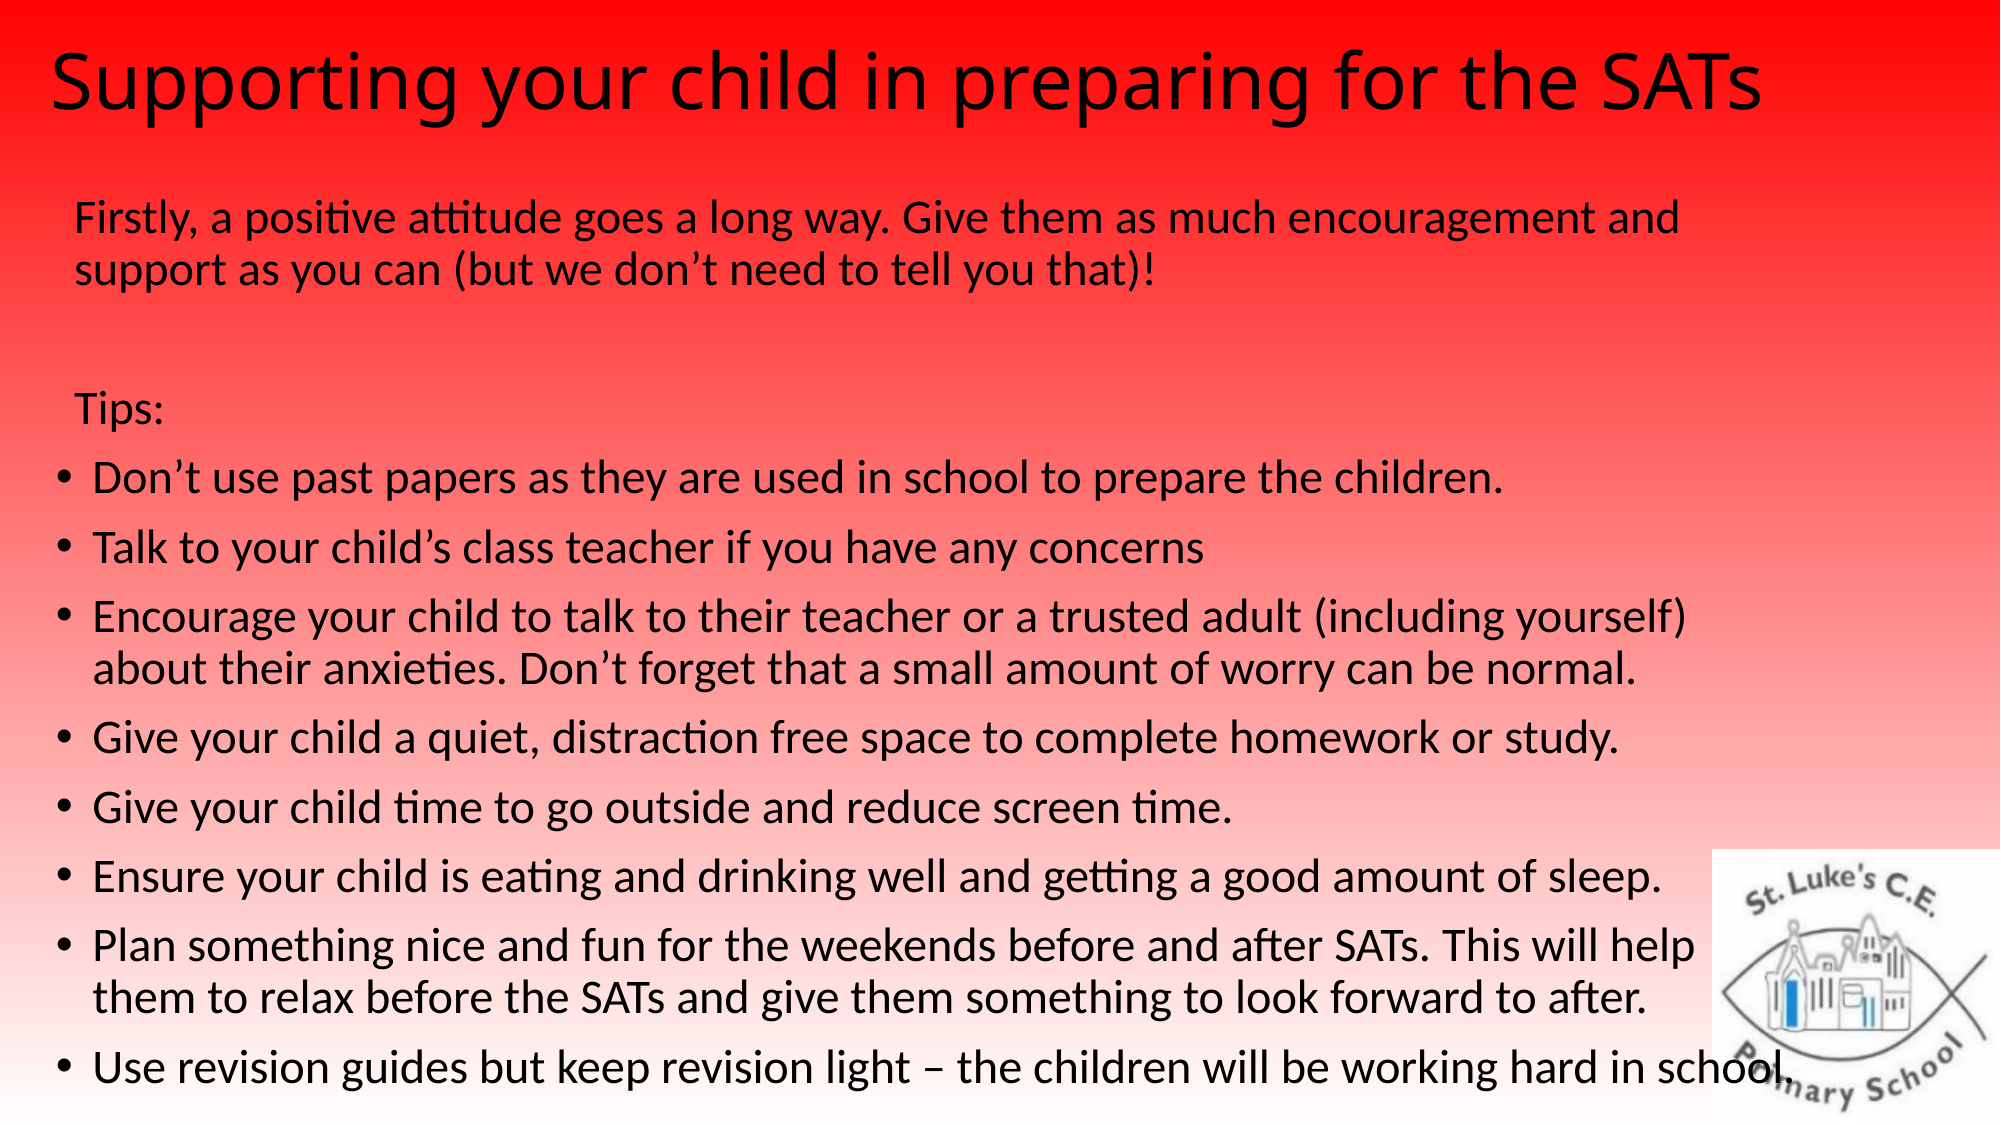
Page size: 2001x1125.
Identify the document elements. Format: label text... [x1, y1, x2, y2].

text_box [35, 176, 1730, 805]
text_box Firstly, a positive attitude goes a long way. Give them as much encouragement and support as you can (but we don’t need to tell you that)! Tips: Don’t use past papers as they are used in school to prepare the children. Talk to your child’s class teacher if you have any concerns Encourage your child to talk to their teacher or a trusted adult (including yourself) about their anxieties. Don’t forget that a small amount of worry can be normal. Give your child a quiet, distraction free space to complete homework or study. Give your child time to go outside and reduce screen time. Ensure your child is eating and drinking well and getting a good amount of sleep. Plan something nice and fun for the weekends before and after SATs. This will help them to relax before the SATs and give them something to look forward to after. Use revision guides but keep revision light – the children will be working hard in school. [40, 184, 1822, 1125]
picture [1712, 849, 2000, 1125]
text_box [137, 105, 1933, 222]
title Supporting your child in preparing for the SATs [35, 34, 1817, 136]
